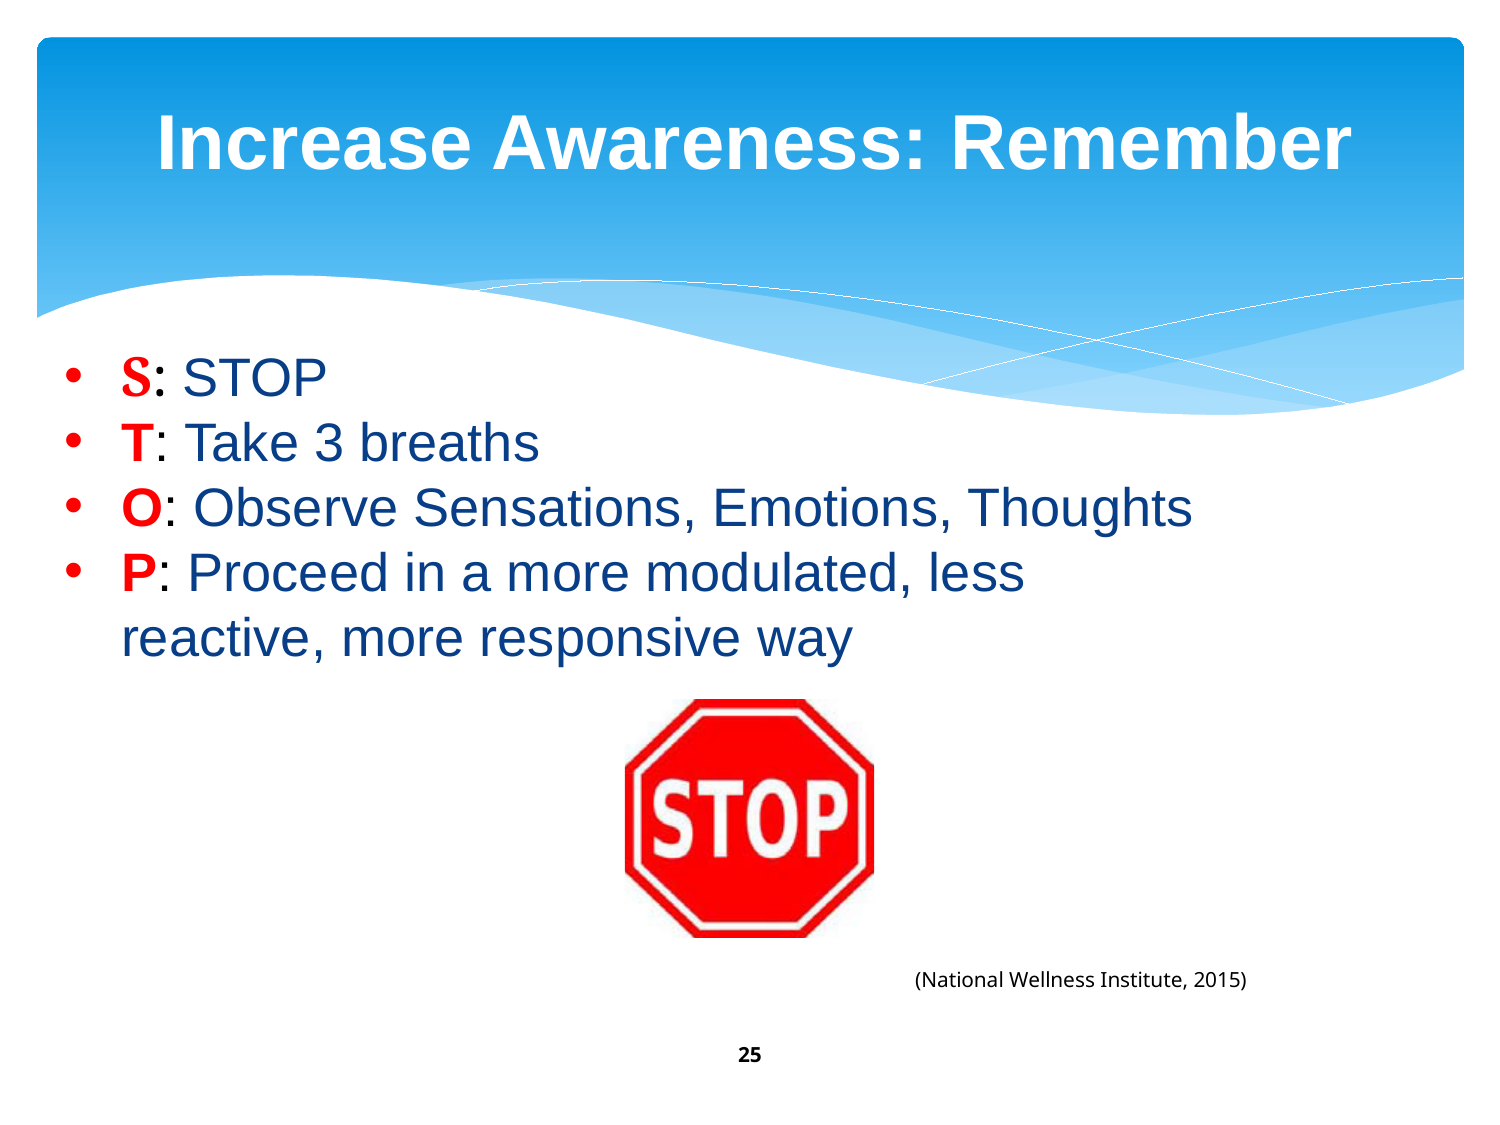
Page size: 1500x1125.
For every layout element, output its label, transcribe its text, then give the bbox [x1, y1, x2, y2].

slide_number 25 [654, 1025, 846, 1086]
title Increase Awareness: Remember [80, 82, 1431, 288]
text_box S: STOP T: Take 3 breaths O: Observe Sensations, Emotions, Thoughts P: Proceed in a more modulated, less reactive, more responsive way (National Wellness Institute, 2015) [50, 274, 1262, 1022]
picture [624, 699, 875, 938]
